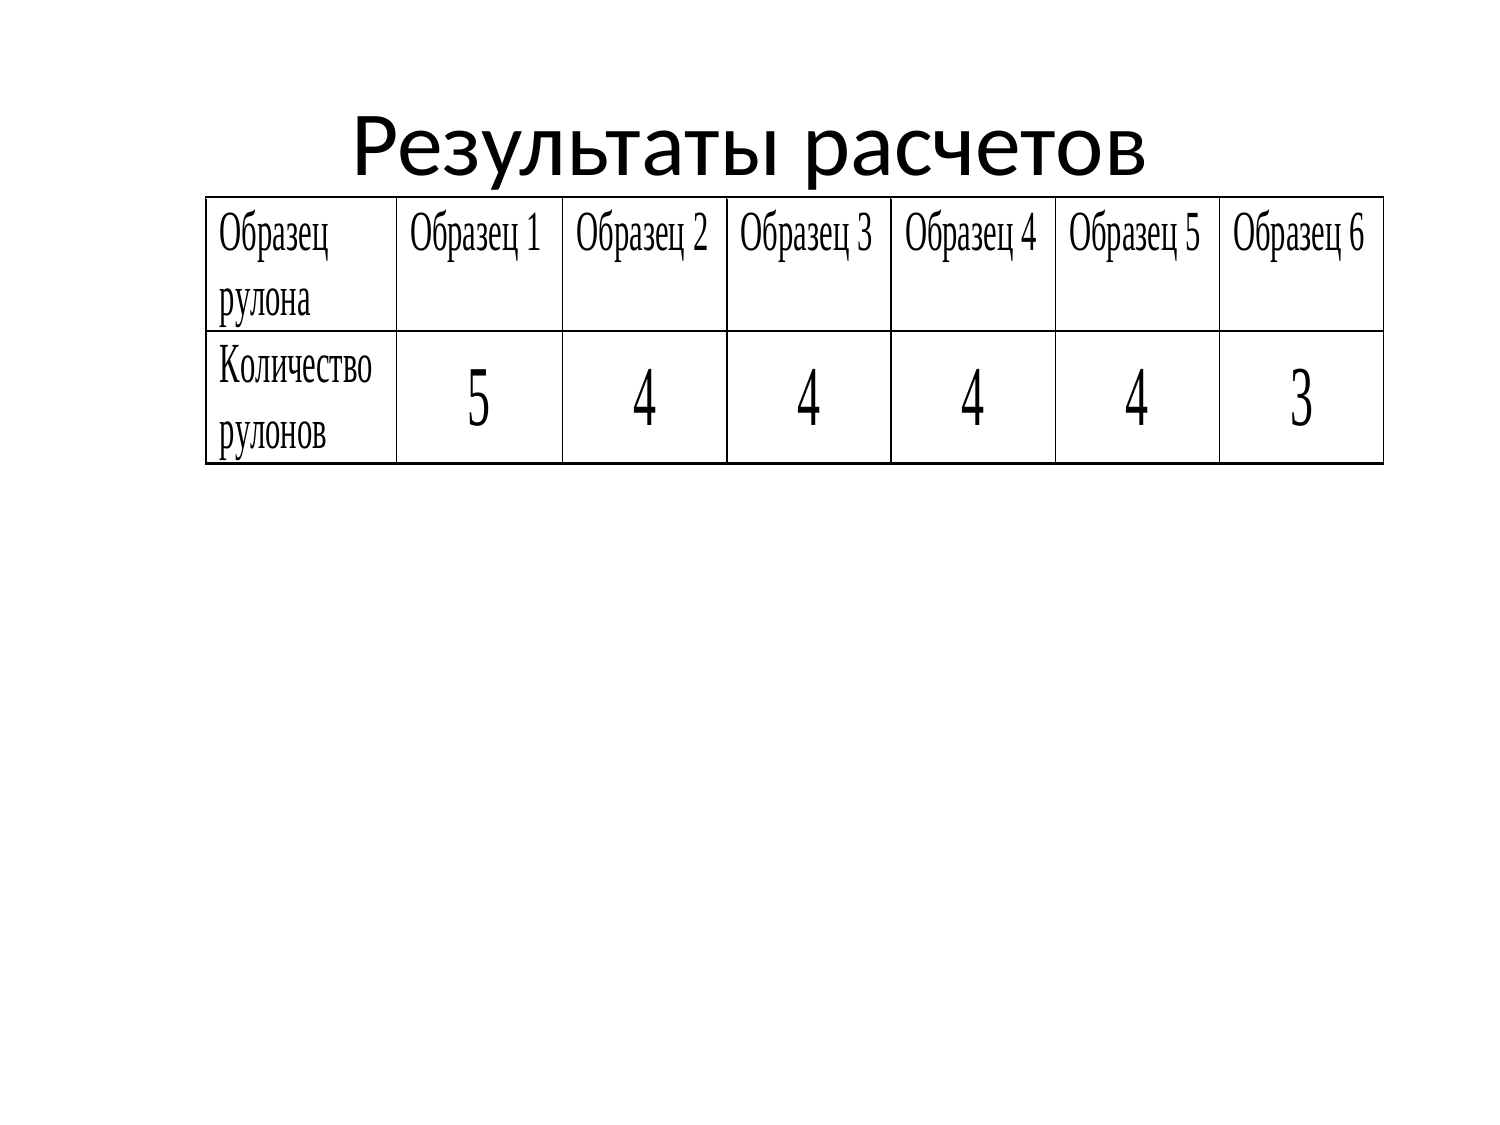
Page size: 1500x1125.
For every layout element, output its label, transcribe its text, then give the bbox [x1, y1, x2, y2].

title Результаты расчетов [75, 45, 1425, 233]
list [159, 196, 1389, 587]
